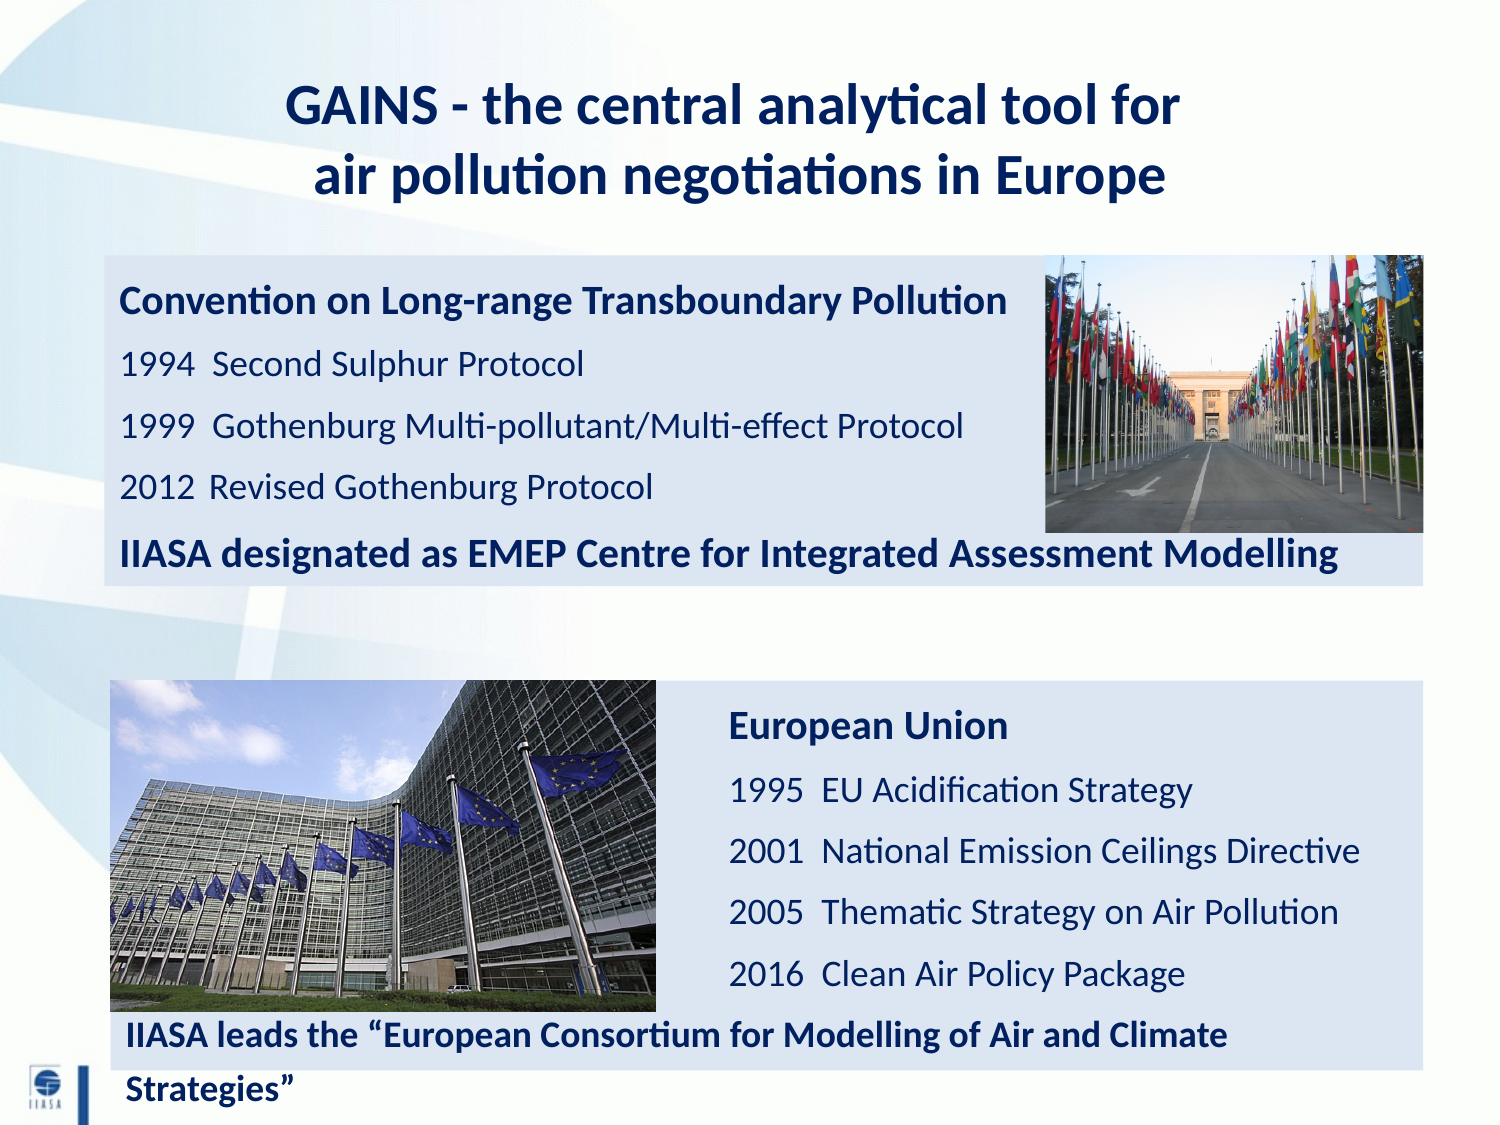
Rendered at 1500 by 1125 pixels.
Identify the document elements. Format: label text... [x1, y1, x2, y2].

picture [0, 0, 1500, 1125]
title GAINS - the central analytical tool for air pollution negotiations in Europe [64, 42, 1415, 231]
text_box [110, 680, 1424, 1071]
text_box Convention on Long-range Transboundary Pollution 1994 Second Sulphur Protocol 1999 Gothenburg Multi-pollutant/Multi-effect Protocol Revised Gothenburg Protocol IIASA designated as EMEP Centre for Integrated Assessment Modelling [104, 255, 1424, 587]
